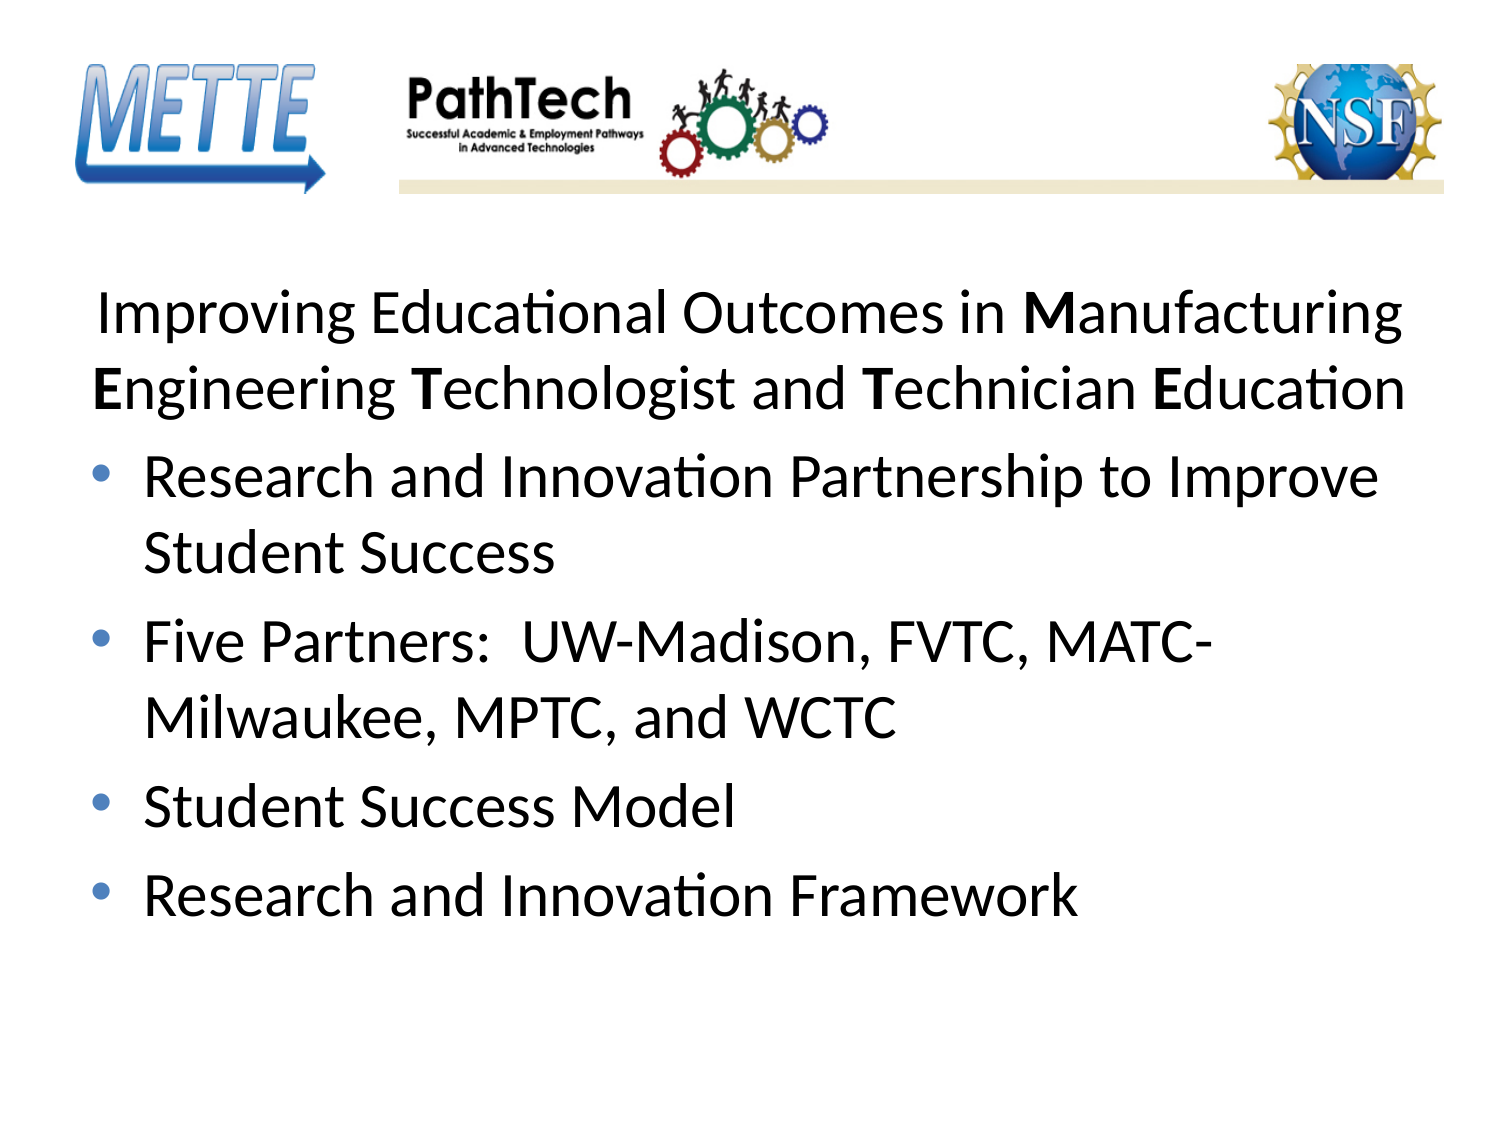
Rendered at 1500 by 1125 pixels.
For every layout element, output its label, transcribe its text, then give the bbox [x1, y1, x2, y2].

picture [1342, 64, 1353, 70]
picture [399, 64, 1444, 195]
title [75, 45, 1425, 233]
list Improving Educational Outcomes in Manufacturing Engineering Technologist and Technician Education Research and Innovation Partnership to Improve Student Success Five Partners: UW-Madison, FVTC, MATC-Milwaukee, MPTC, and WCTC Student Success Model Research and Innovation Framework [75, 262, 1425, 1005]
picture [74, 64, 333, 195]
